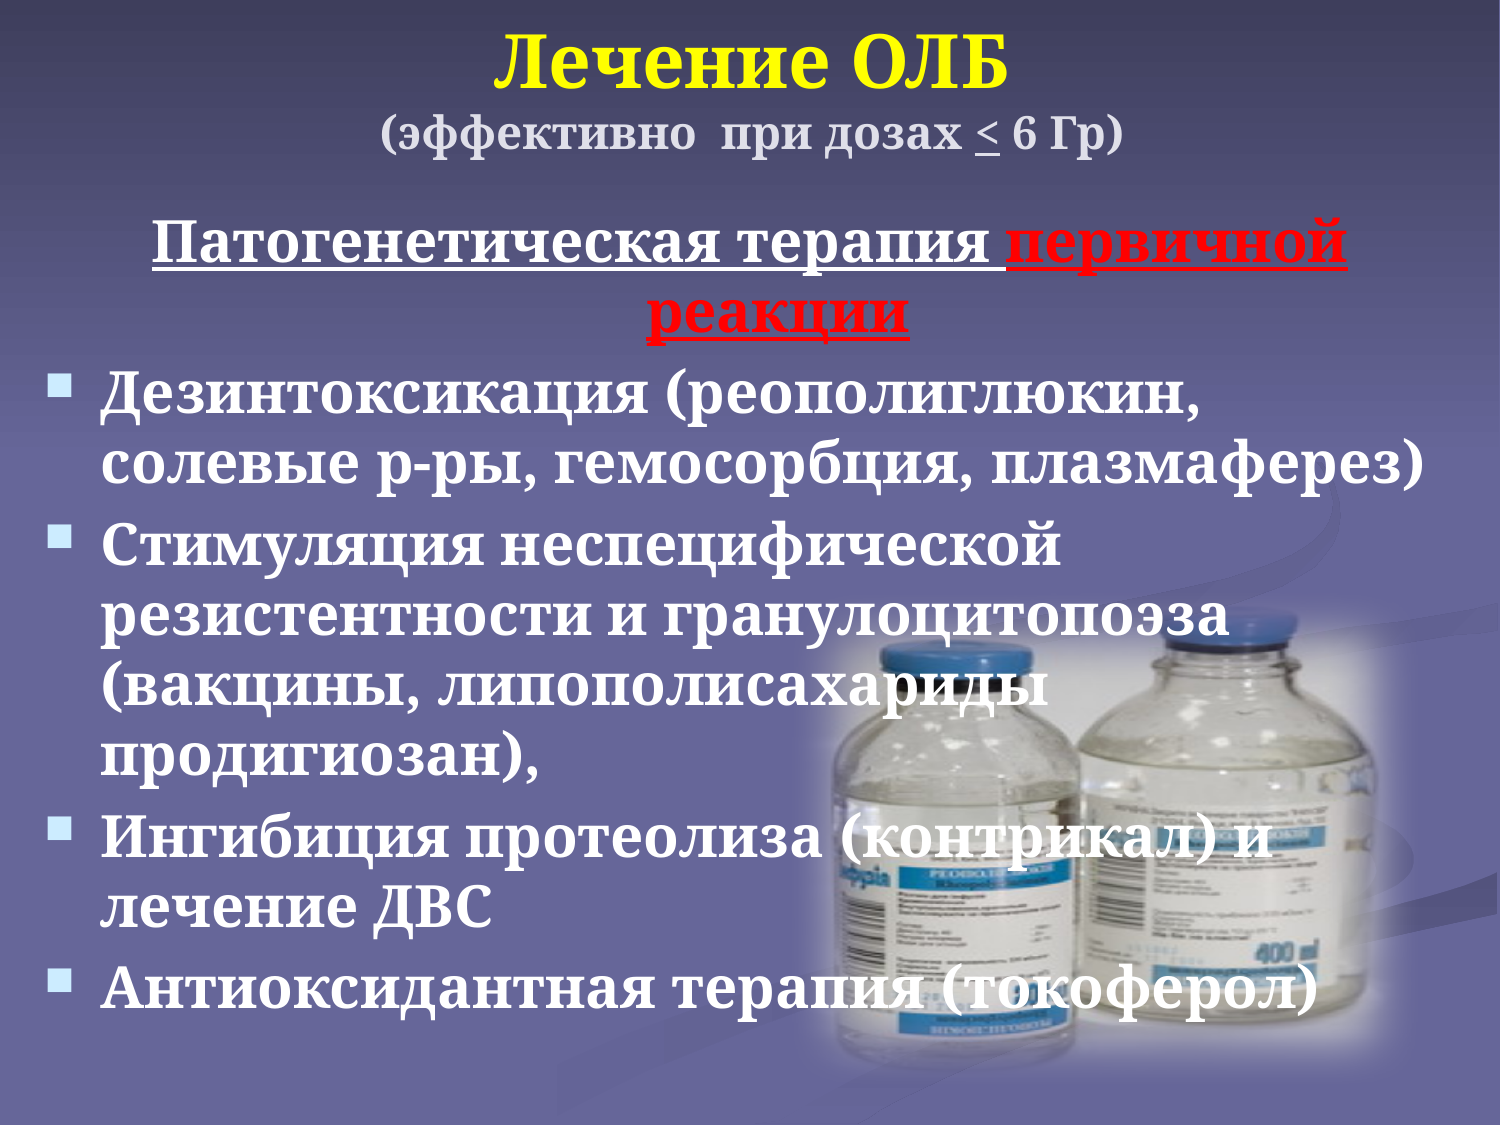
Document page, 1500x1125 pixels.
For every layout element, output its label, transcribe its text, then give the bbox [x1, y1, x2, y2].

picture [785, 585, 1424, 1091]
list Патогенетическая терапия первичной реакции Дезинтоксикация (реополиглюкин, солевые р-ры, гемосорбция, плазмаферез) Стимуляция неспецифической резистентности и гранулоцитопоэза (вакцины, липополисахариды продигиозан), Ингибиция протеолиза (контрикал) и лечение ДВС Антиоксидантная терапия (токоферол) [29, 196, 1471, 1083]
title Лечение ОЛБ (эффективно при дозах < 6 Гр) [76, 0, 1427, 173]
